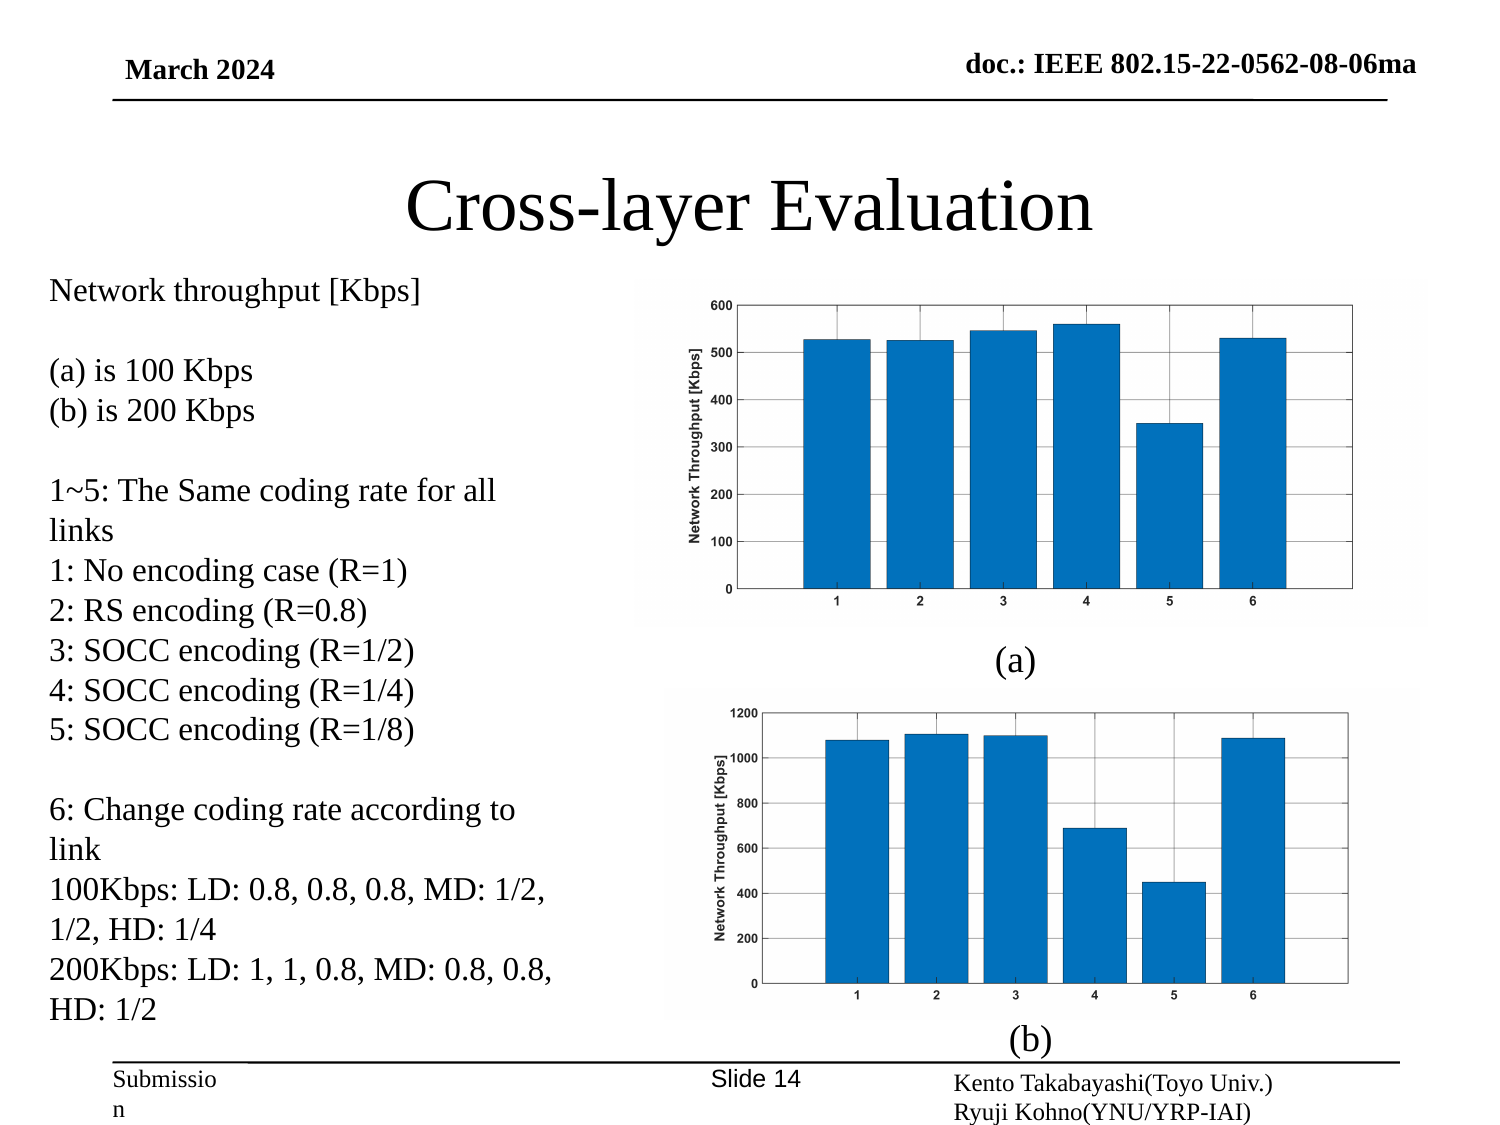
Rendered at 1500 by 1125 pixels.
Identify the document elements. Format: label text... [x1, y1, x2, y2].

picture [633, 278, 1428, 628]
picture [663, 688, 1420, 1020]
text_box (a) [773, 635, 1258, 686]
footer Kento Takabayashi(Toyo Univ.) Ryuji Kohno(YNU/YRP-IAI) [938, 1058, 1459, 1125]
slide_number Slide 14 [702, 1061, 810, 1093]
text_box (b) [788, 1028, 1273, 1067]
title Cross-layer Evaluation [112, 112, 1388, 288]
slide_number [124, 49, 388, 86]
